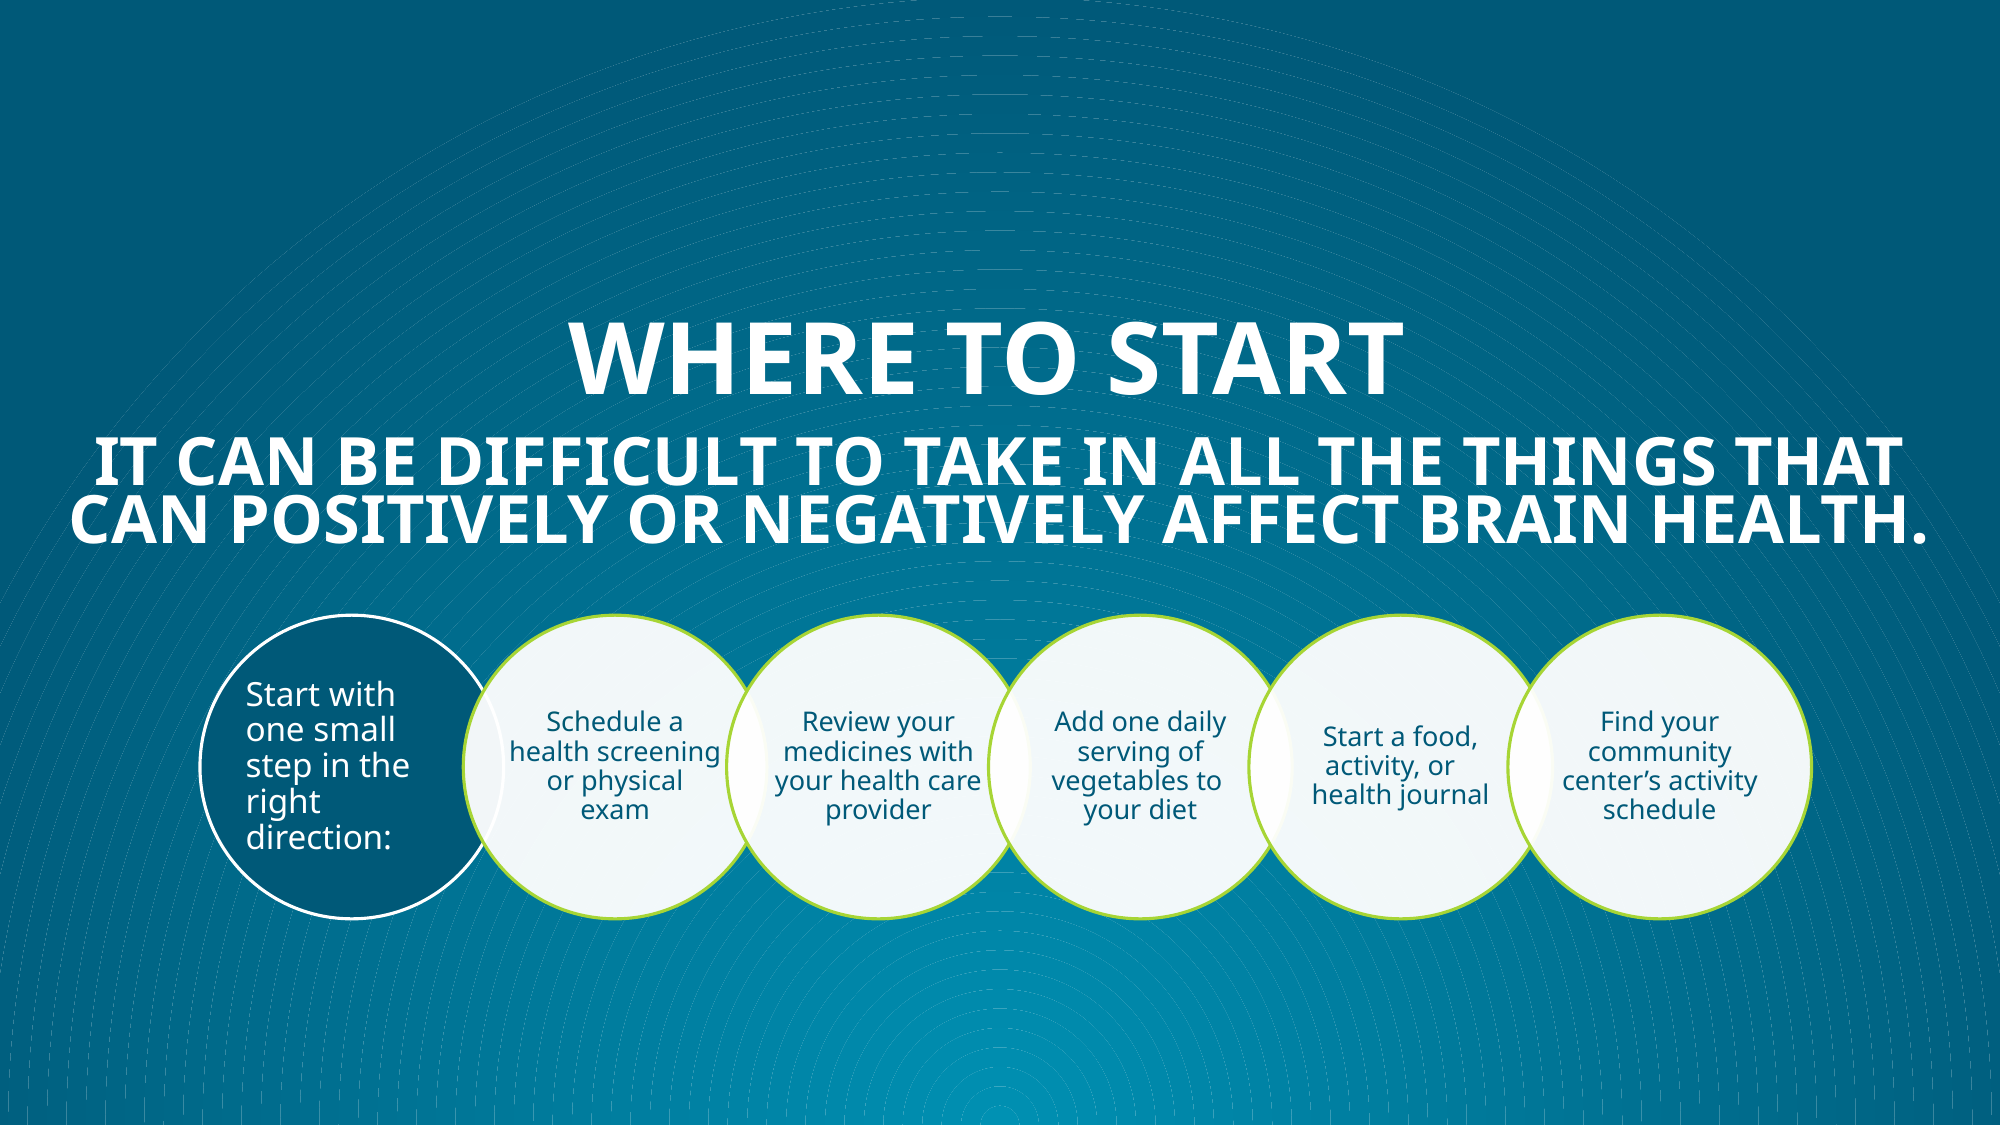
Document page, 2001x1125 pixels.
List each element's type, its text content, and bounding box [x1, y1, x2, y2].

text_box Start a food, activity, or health journal [1247, 613, 1530, 921]
text_box Schedule a health screening or physical exam [461, 613, 747, 921]
text_box Find your community center’s activity schedule [1506, 613, 1814, 921]
text_box IT CAN BE DIFFICULT TO TAKE IN ALL THE THINGS THAT CAN POSITIVELY OR NEGATIVELY AFFECT BRAIN HEALTH. [0, 433, 2000, 560]
text_box Add one daily serving of vegetables to your diet [986, 613, 1270, 921]
text_box Start with one small step in the right direction: [198, 613, 483, 921]
title Where to Start [0, 306, 2000, 424]
text_box Review your medicines with your health care provider [725, 613, 1009, 921]
